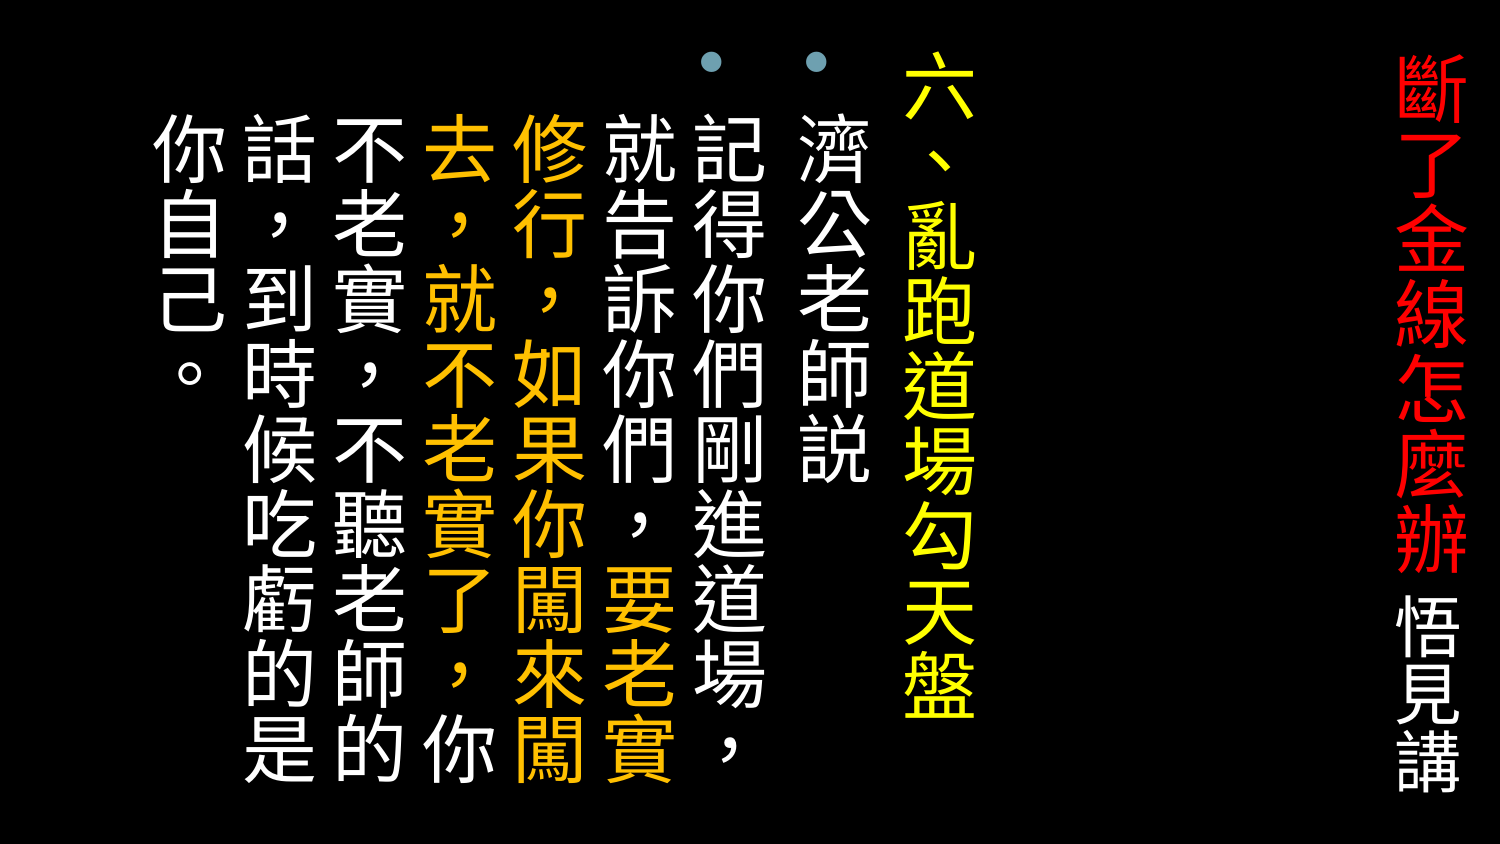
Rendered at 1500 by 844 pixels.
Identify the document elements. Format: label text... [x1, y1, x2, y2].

list 六、亂跑道場勾天盤 濟公老師説 記得你們剛進道場，就告訴你們，要老實修行，如果你闖來闖去，就不老實了，你不老實，不聽老師的話，到時候吃虧的是你自己。 [29, 27, 1365, 820]
title 斷了金線怎麼辦 悟見講 [1376, 27, 1483, 820]
